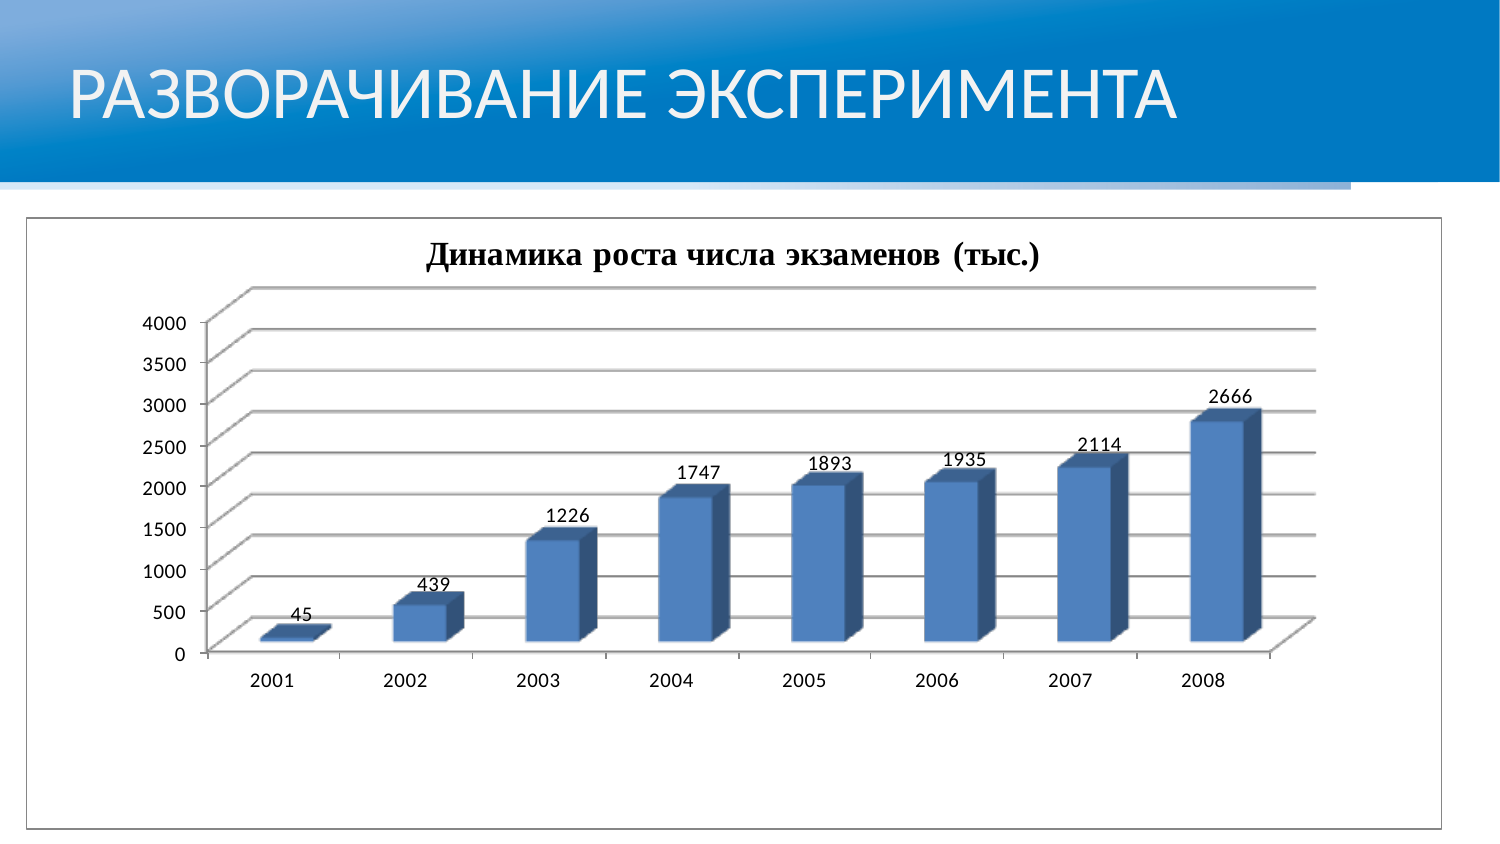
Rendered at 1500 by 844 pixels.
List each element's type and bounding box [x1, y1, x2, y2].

text_box [17, 209, 1450, 837]
text_box [17, 198, 1477, 844]
picture [0, 0, 1500, 191]
